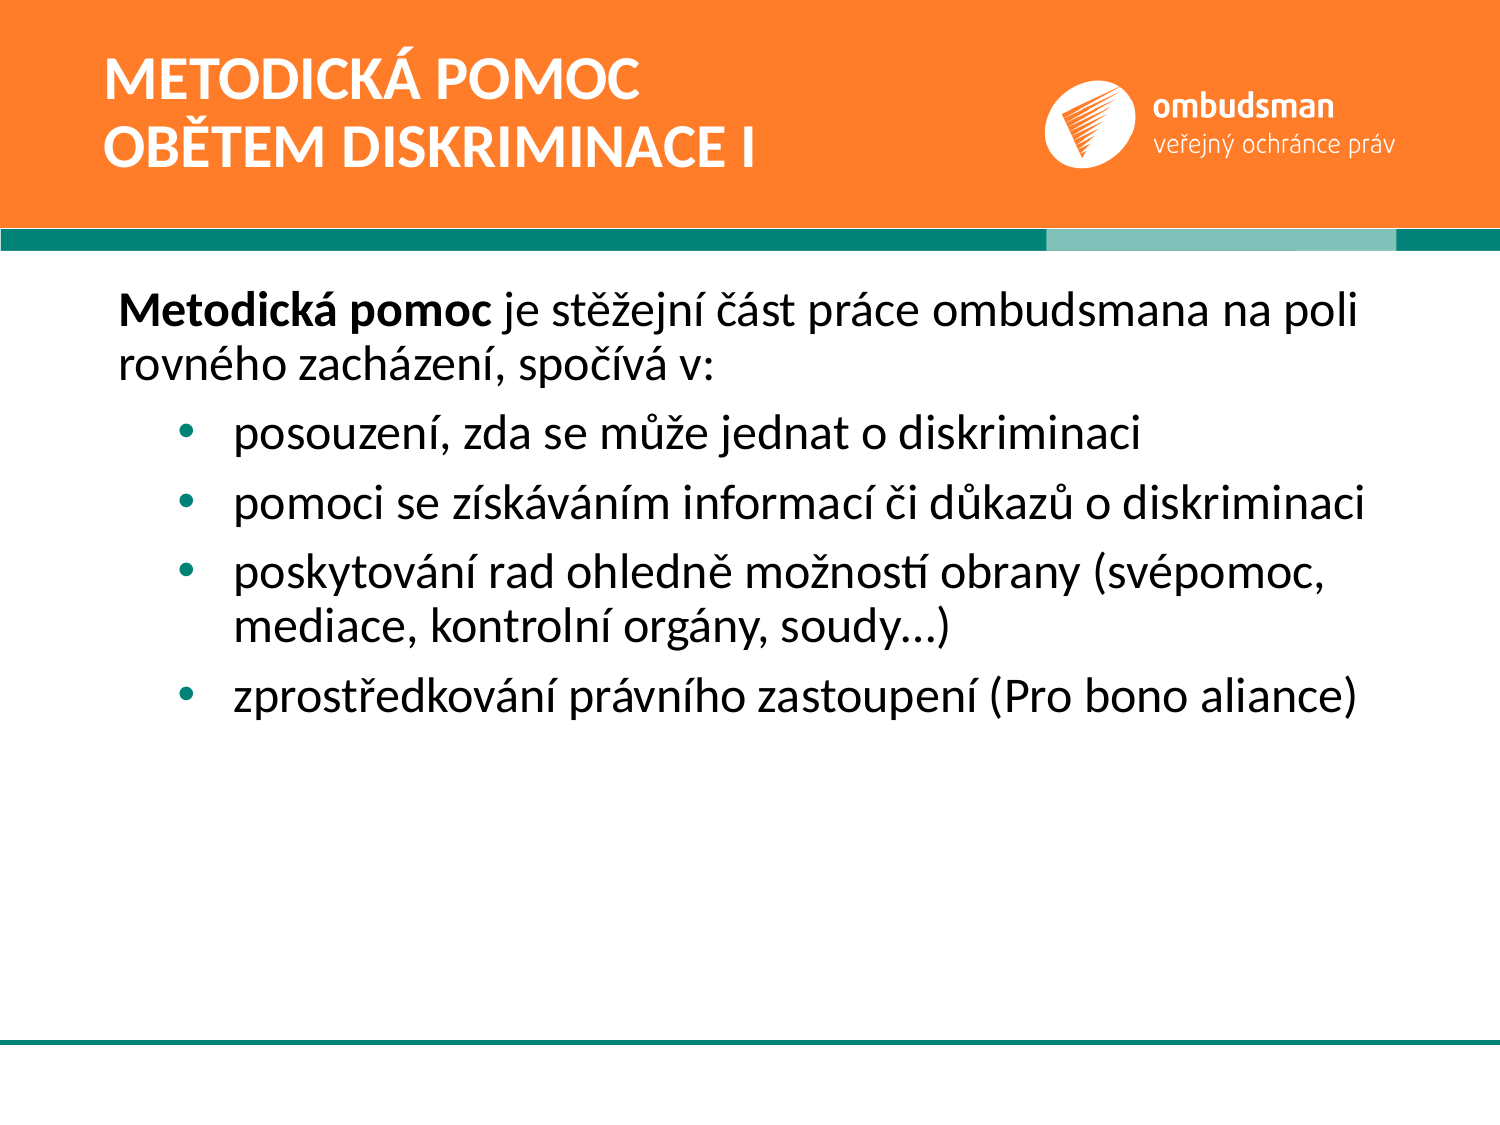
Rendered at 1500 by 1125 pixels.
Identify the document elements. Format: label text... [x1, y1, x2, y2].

list Metodická pomoc je stěžejní část práce ombudsmana na poli rovného zacházení, spočívá v: posouzení, zda se může jednat o diskriminaci pomoci se získáváním informací či důkazů o diskriminaci poskytování rad ohledně možností obrany (svépomoc, mediace, kontrolní orgány, soudy…) zprostředkování právního zastoupení (Pro bono aliance) [103, 275, 1407, 1004]
title Metodická pomoc obětem diskriminace I [0, 0, 1500, 228]
picture [0, 229, 1500, 251]
